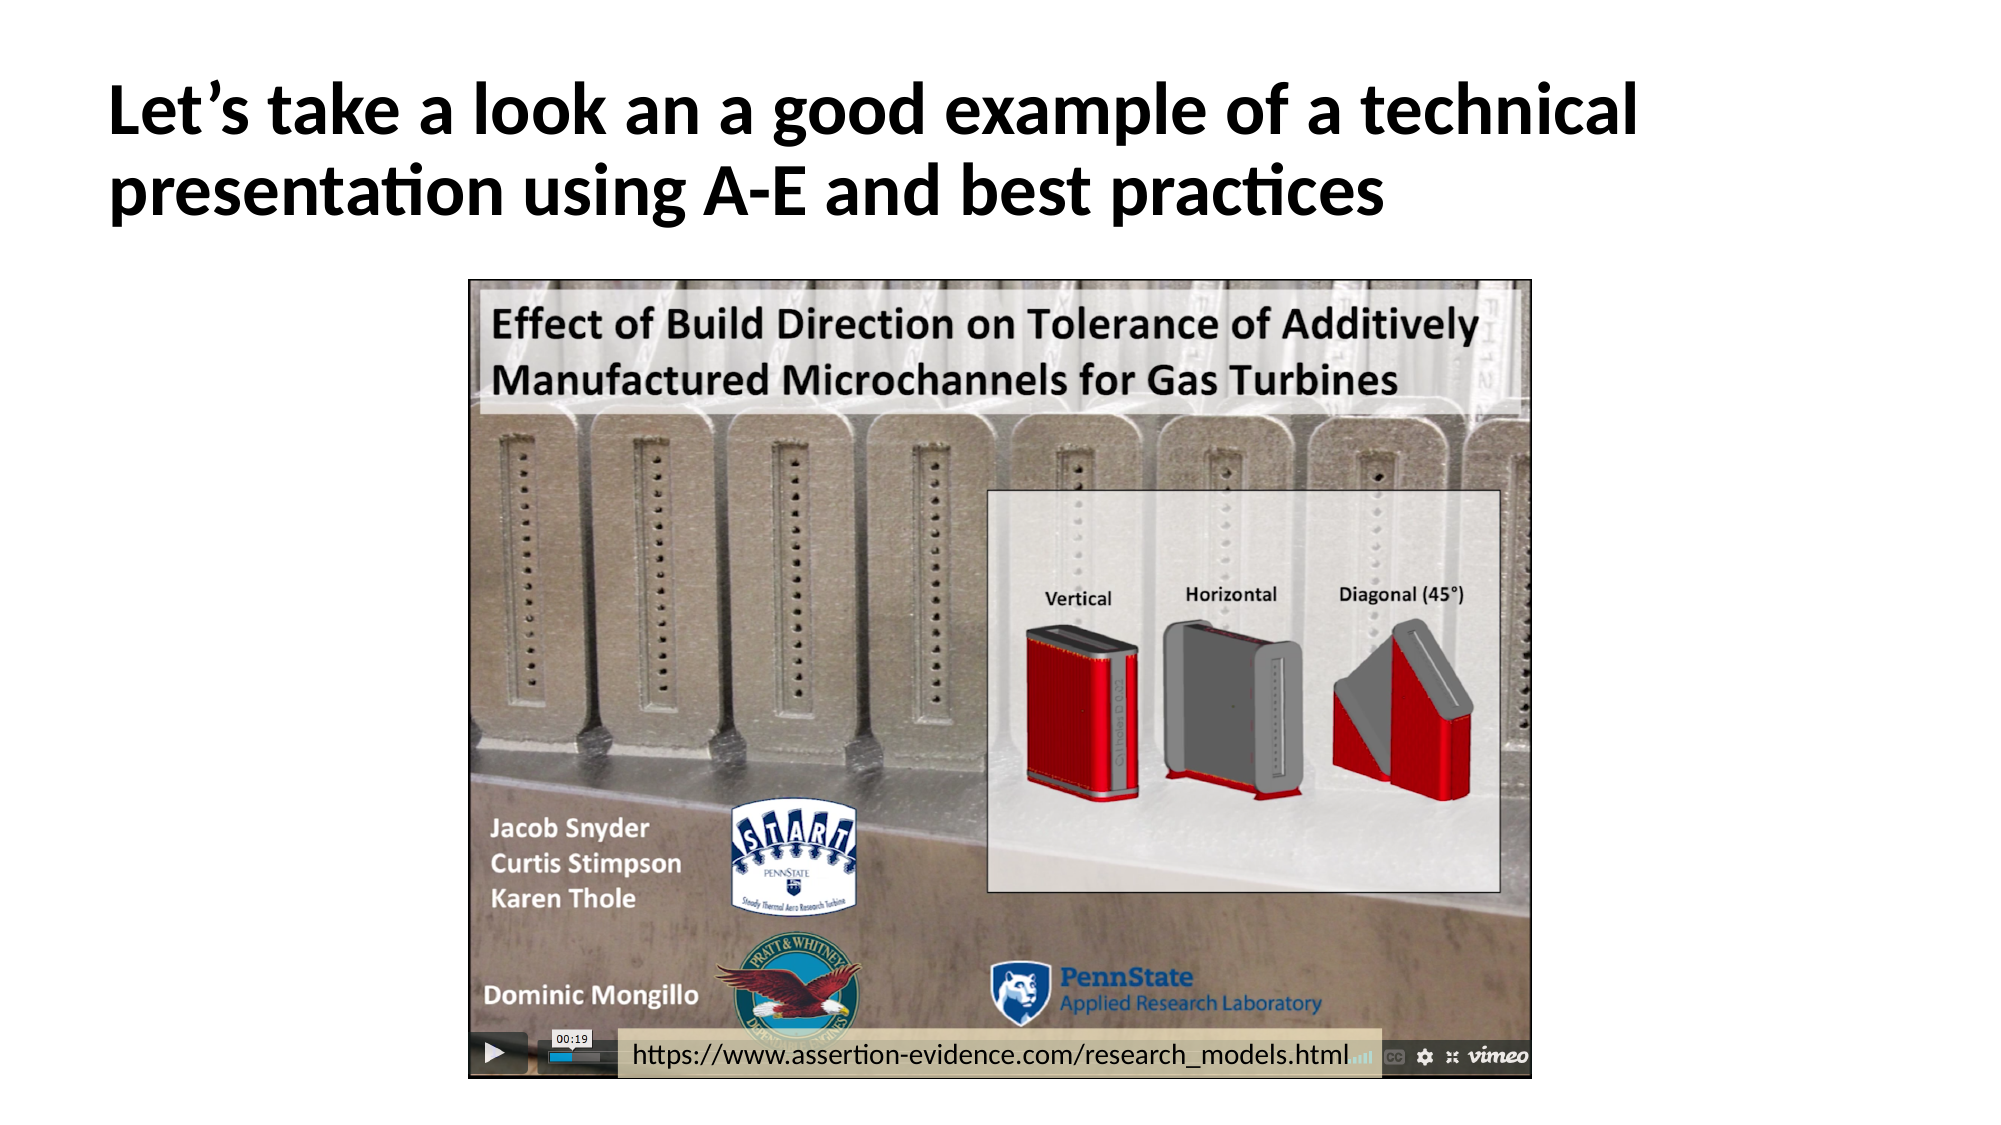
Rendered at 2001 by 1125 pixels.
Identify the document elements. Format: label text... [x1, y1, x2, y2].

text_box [468, 279, 1532, 1079]
text_box Let’s take a look an a good example of a technical presentation using A-E and best practices [94, 62, 1914, 280]
